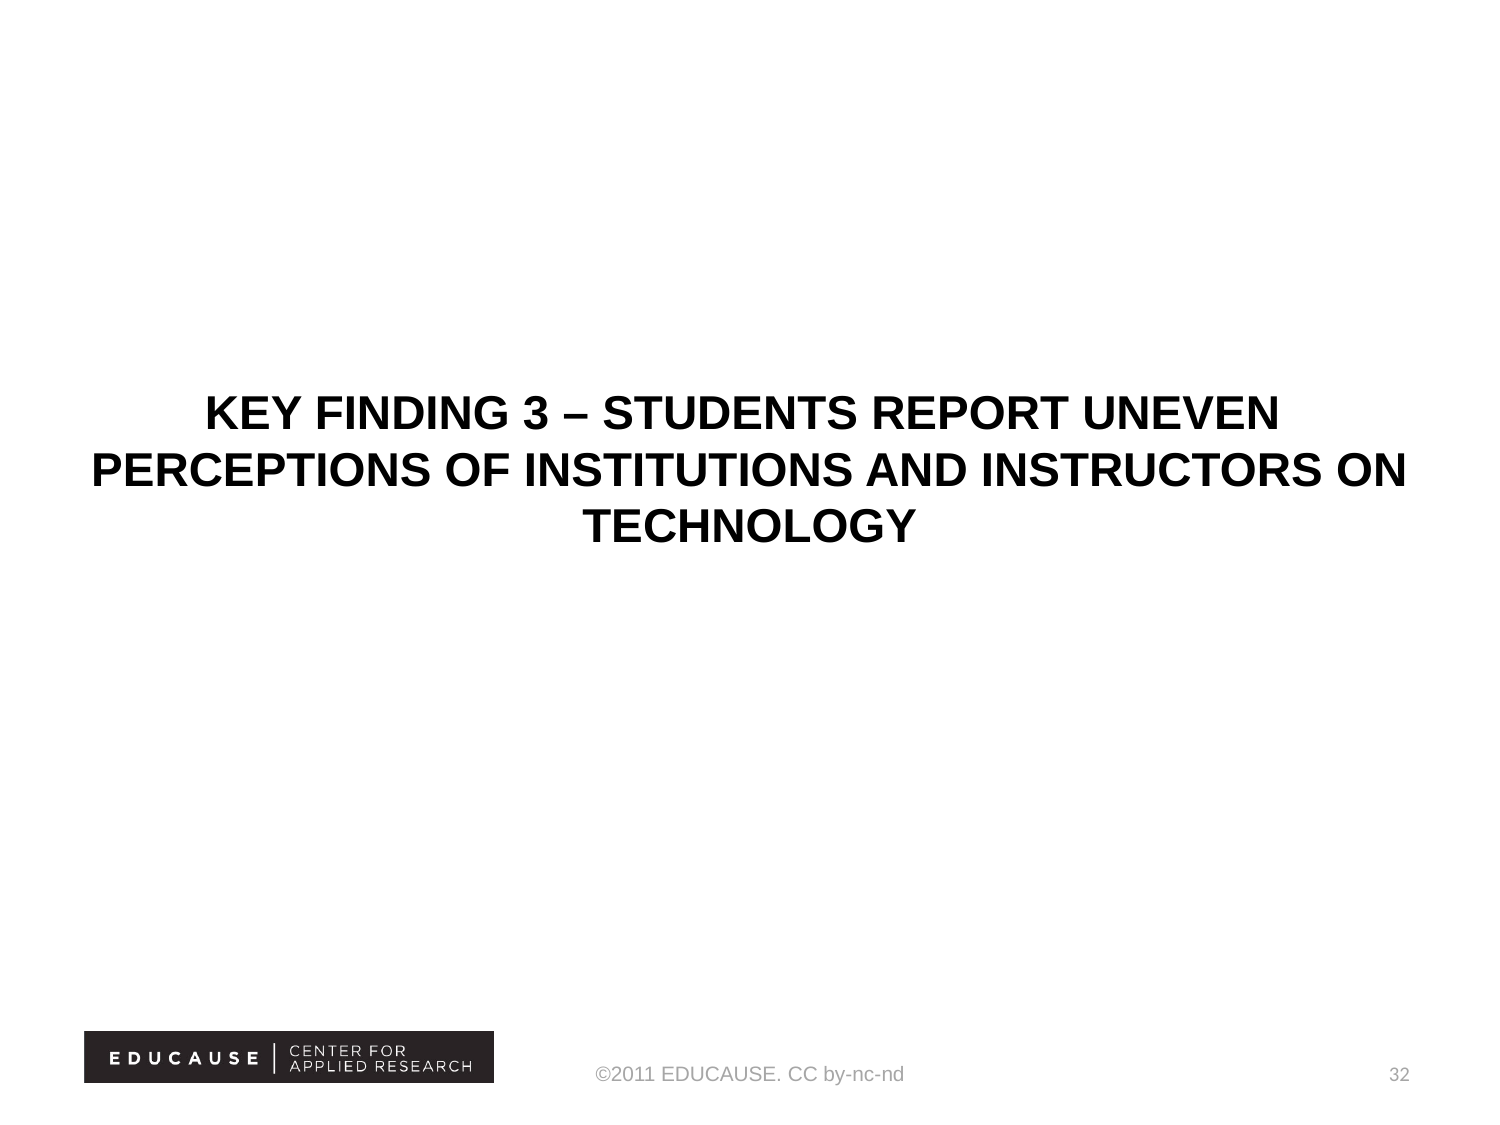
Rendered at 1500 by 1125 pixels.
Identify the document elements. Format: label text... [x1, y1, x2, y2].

footer ©2011 EDUCAUSE. CC by-nc-nd [512, 1042, 988, 1103]
title Key finding 3 – students report uneven perceptions of institutions and instructors on technology [62, 372, 1438, 560]
picture [84, 1031, 494, 1083]
slide_number 32 [1074, 1042, 1425, 1103]
